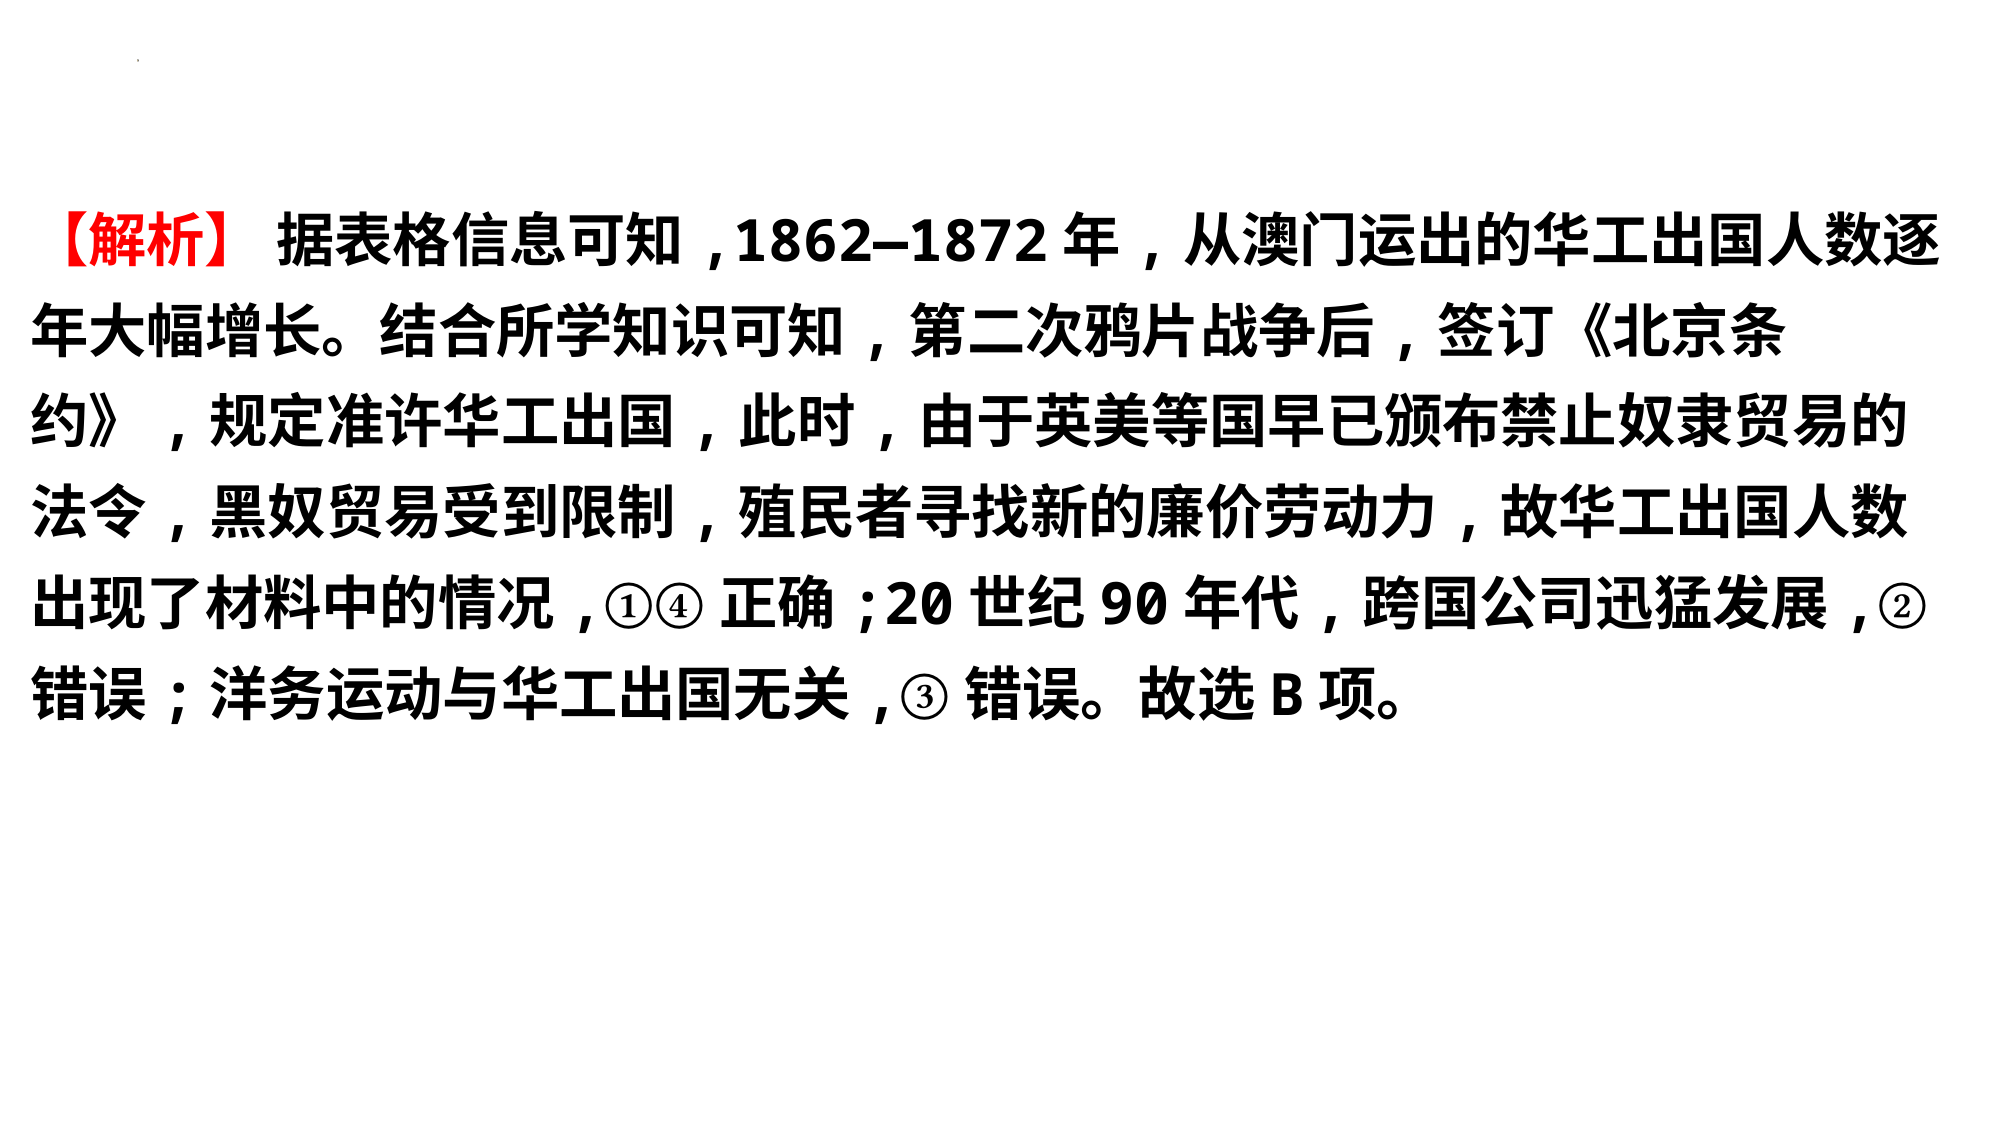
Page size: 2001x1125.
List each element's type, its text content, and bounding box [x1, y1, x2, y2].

text_box 【解析】 据表格信息可知,1862—1872年,从澳门运出的华工出国人数逐年大幅增长。结合所学知识可知,第二次鸦片战争后,签订《北京条约》,规定准许华工出国,此时,由于英美等国早已颁布禁止奴隶贸易的法令,黑奴贸易受到限制,殖民者寻找新的廉价劳动力,故华工出国人数出现了材料中的情况,①④正确;20世纪90年代,跨国公司迅猛发展,②错误;洋务运动与华工出国无关,③错误。故选B项。 [15, 174, 1961, 735]
